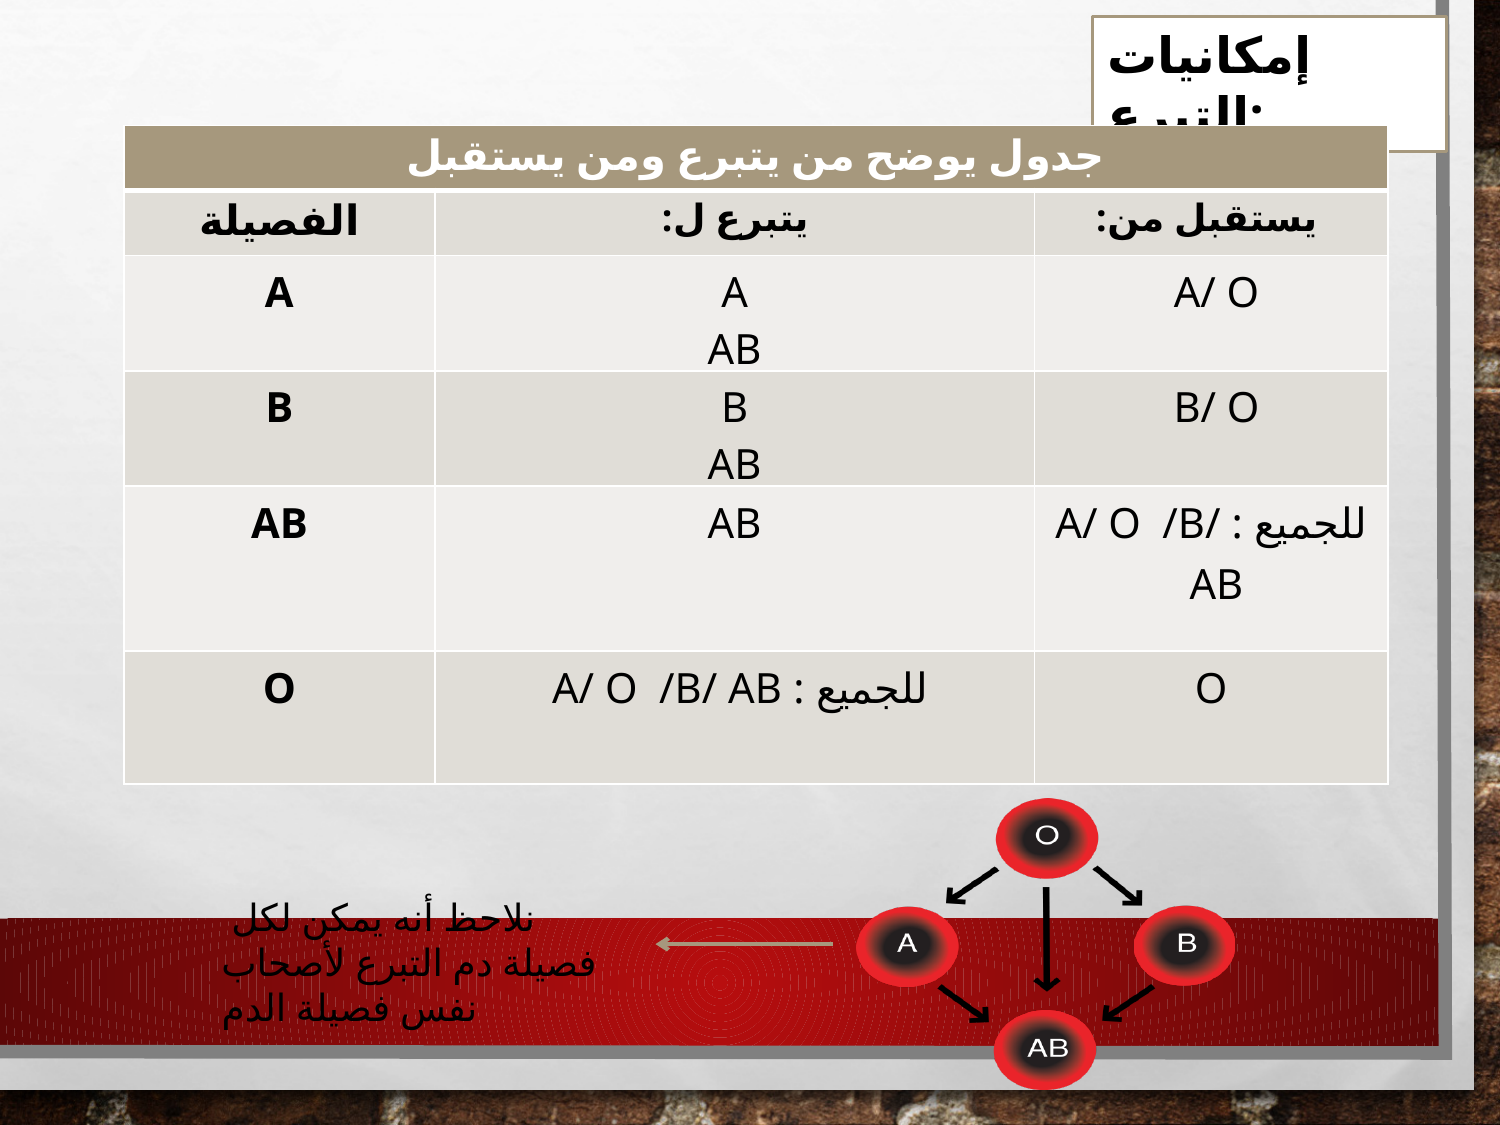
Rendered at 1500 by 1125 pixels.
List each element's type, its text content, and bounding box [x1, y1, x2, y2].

table_cell للجميع : A/ O /B/ AB [436, 652, 1034, 783]
text_box إمكانيات التبرع: [1091, 15, 1448, 153]
table_cell B/ O [1035, 372, 1387, 485]
table_cell يستقبل من: [1035, 193, 1387, 255]
table_cell B [125, 372, 434, 485]
table_cell A/ O [1035, 256, 1387, 370]
table_cell A [125, 256, 434, 370]
table_cell B AB [436, 372, 1034, 485]
table_cell O [1035, 652, 1387, 783]
table_cell يتبرع ل: [436, 193, 1034, 255]
table_cell A AB [436, 256, 1034, 370]
text_box نلاحظ أنه يمكن لكل فصيلة دم التبرع لأصحاب نفس فصيلة الدم [206, 886, 621, 1037]
table_cell للجميع : A/ O /B/ AB [1035, 487, 1387, 650]
picture [0, 0, 1500, 1125]
table_cell الفصيلة [125, 193, 434, 255]
table_cell AB [125, 487, 434, 650]
table_header جدول يوضح من يتبرع ومن يستقبل [125, 126, 1387, 188]
table_cell O [125, 652, 434, 783]
table_cell AB [436, 487, 1034, 650]
